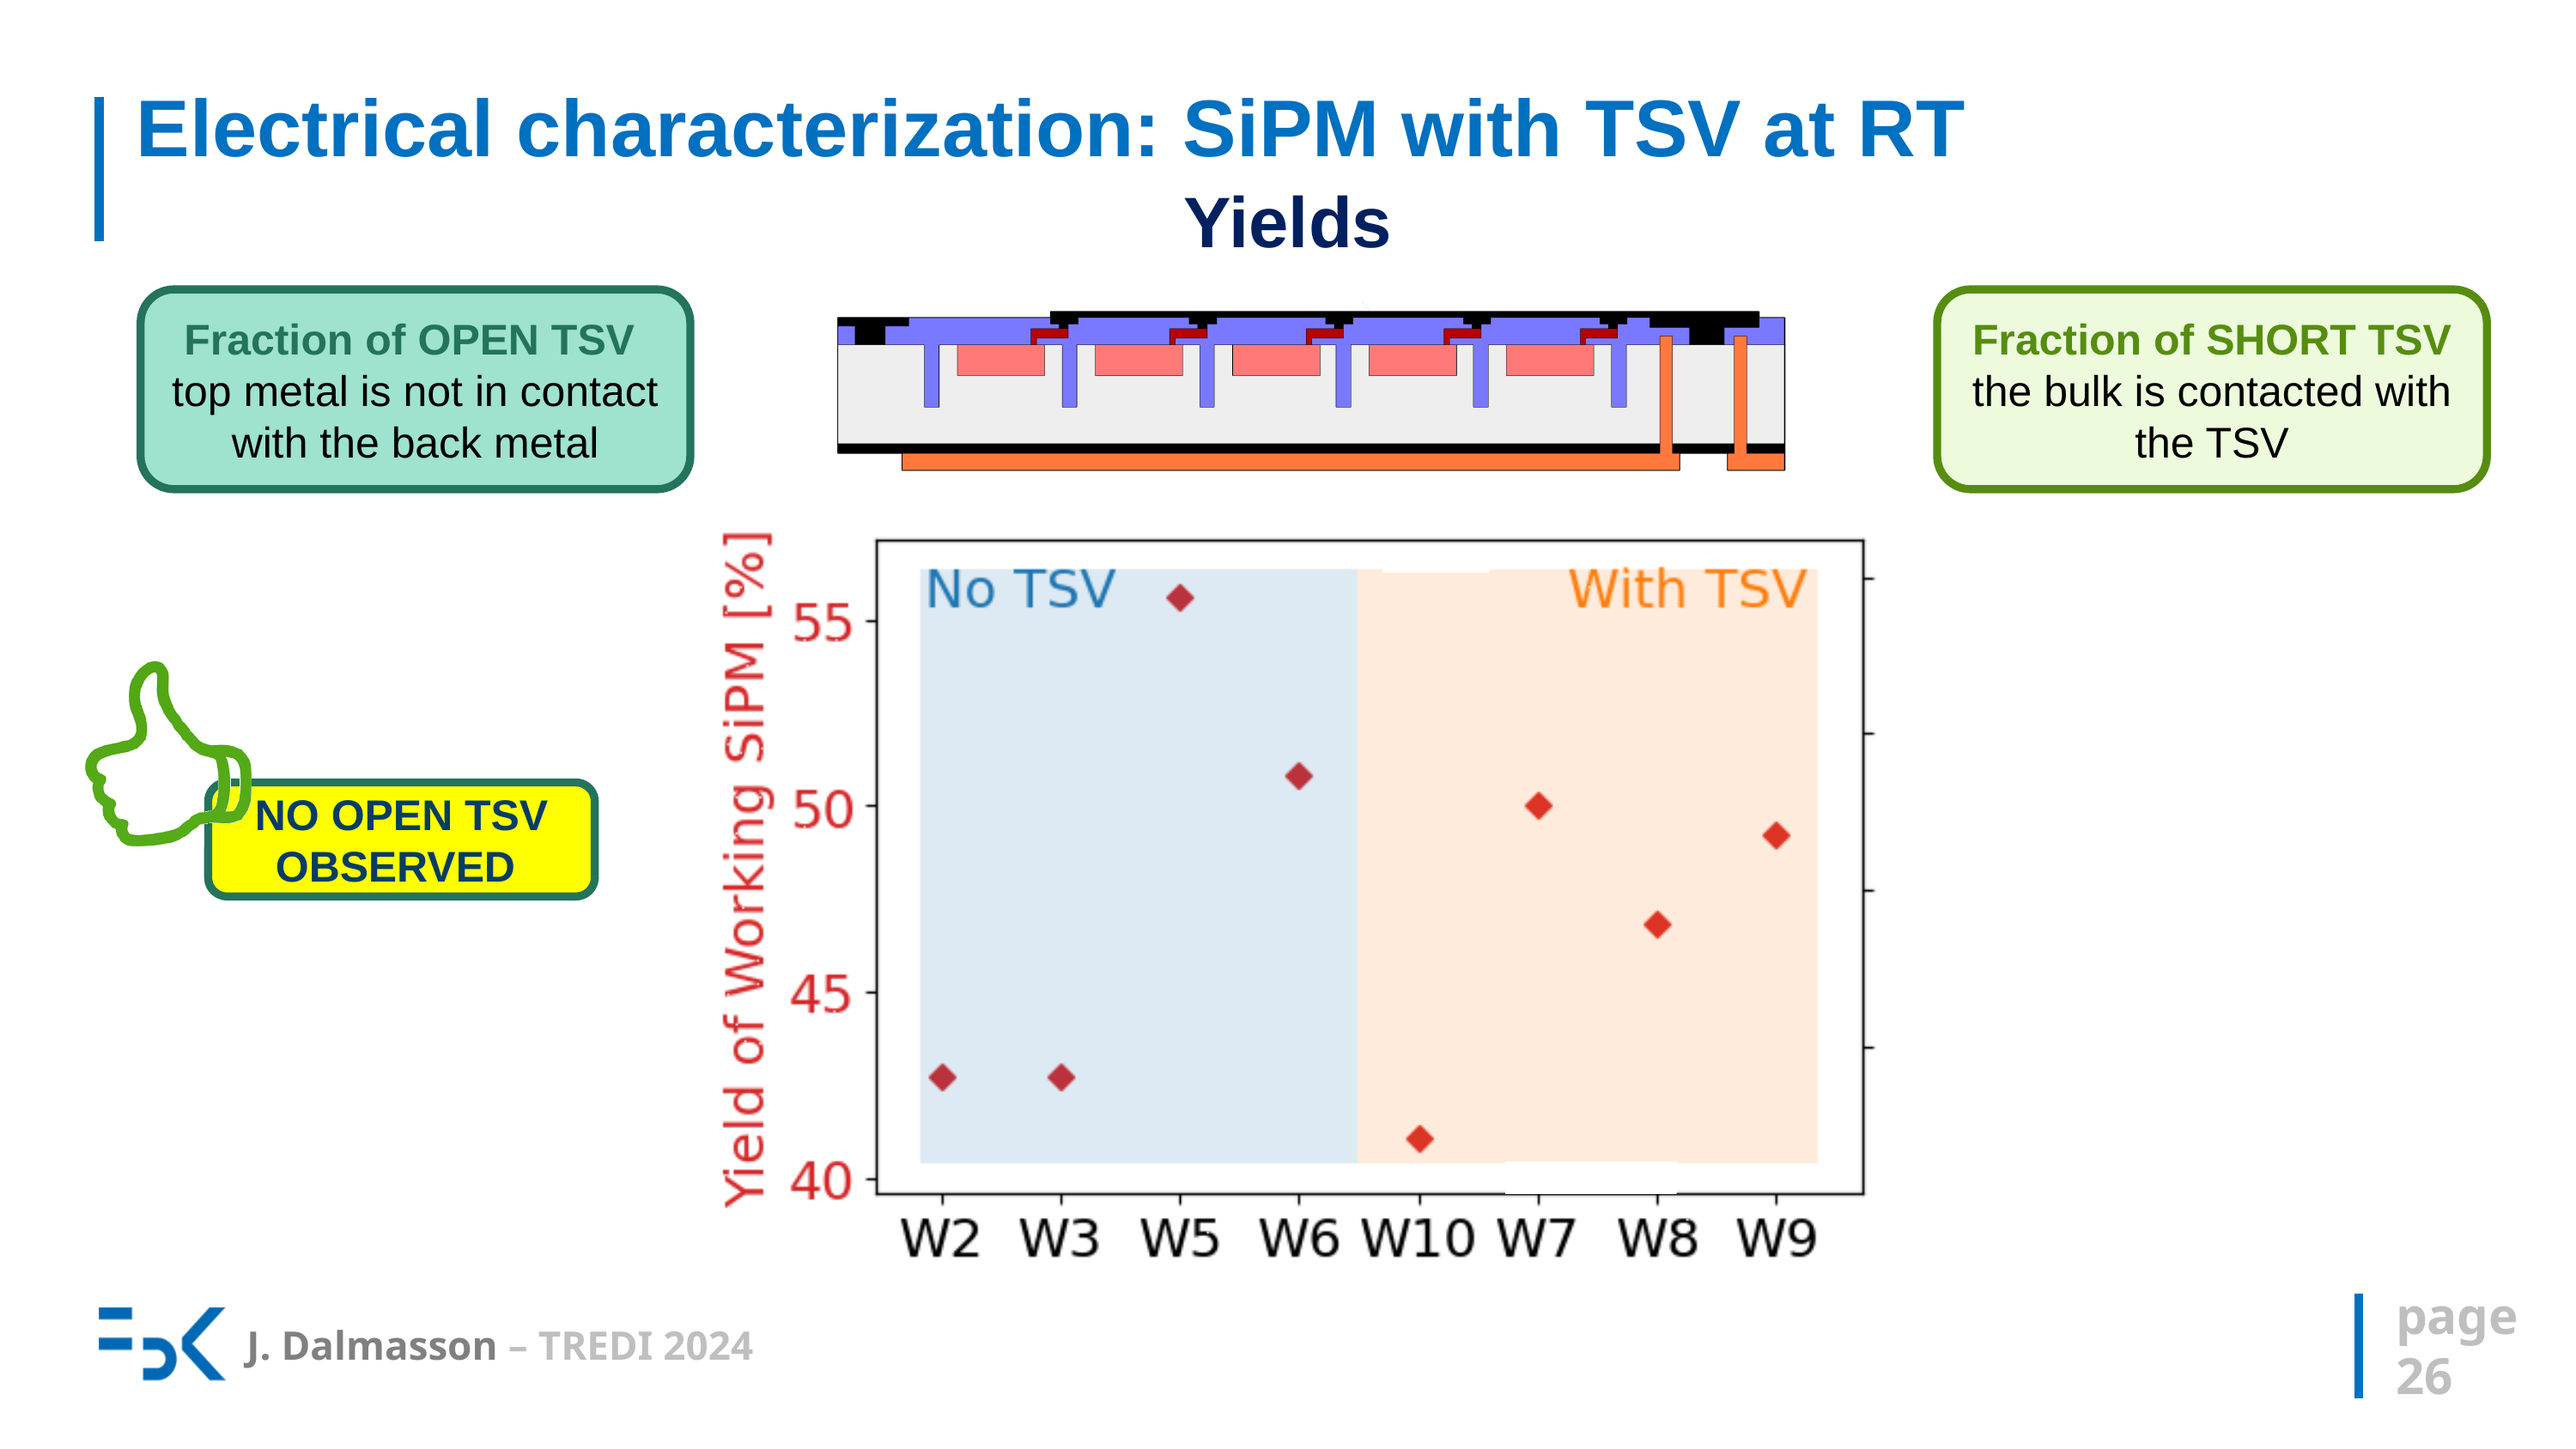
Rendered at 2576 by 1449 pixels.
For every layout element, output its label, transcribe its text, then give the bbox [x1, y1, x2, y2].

text_box Fraction of SHORT TSV the bulk is contacted with the TSV [1935, 287, 2489, 491]
picture [829, 301, 1798, 477]
text_box Yields [931, 169, 1644, 269]
picture [85, 661, 252, 847]
picture [99, 1307, 226, 1382]
text_box NO OPEN TSV OBSERVED [206, 780, 597, 899]
picture [706, 508, 1880, 1281]
slide_number page 26 [2383, 1277, 2576, 1412]
text_box Fraction of OPEN TSV top metal is not in contact with the back metal [138, 287, 693, 491]
title Electrical characterization: SiPM with TSV at RT [123, 80, 2047, 182]
